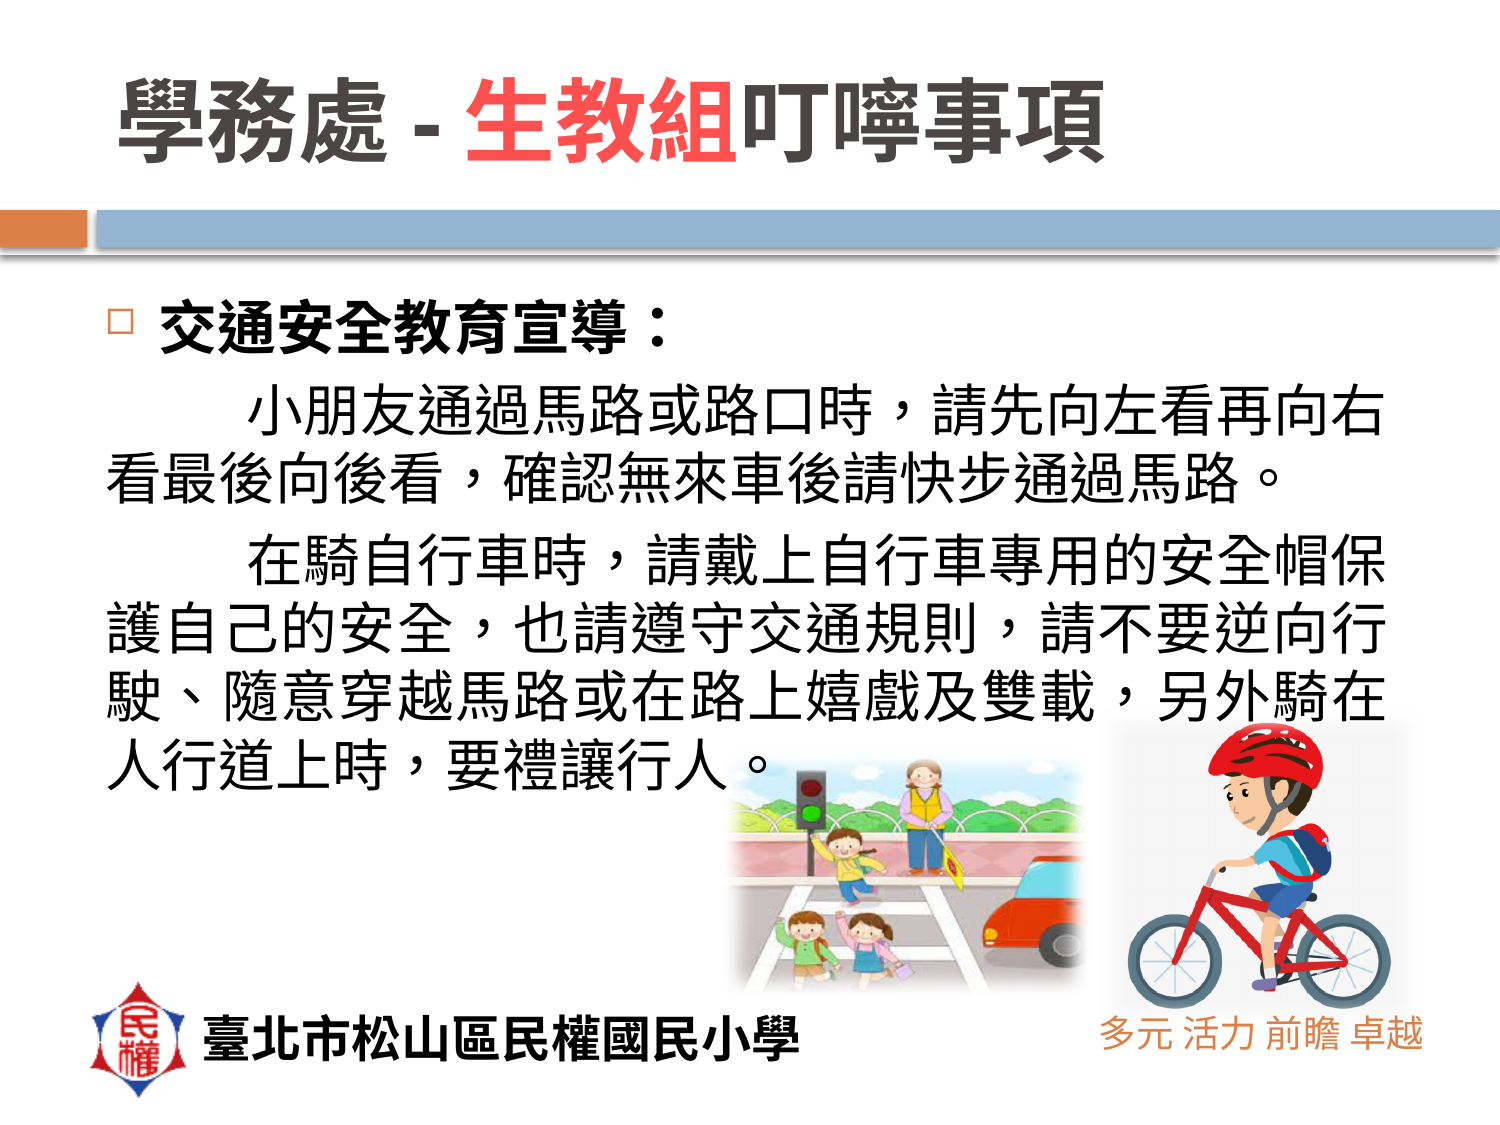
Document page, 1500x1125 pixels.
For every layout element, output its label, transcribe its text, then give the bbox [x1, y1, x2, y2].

text_box 多元 活力 前瞻 卓越 [1084, 1002, 1488, 1062]
text_box 臺北市松山區民權國民小學 [257, 999, 937, 1111]
picture [1097, 704, 1426, 1033]
list 交通安全教育宣導： 小朋友通過馬路或路口時，請先向左看再向右看最後向後看，確認無來車後請快步通過馬路。 在騎自行車時，請戴上自行車專用的安全帽保護自己的安全，也請遵守交通規則，請不要逆向行駛、隨意穿越馬路或在路上嬉戲及雙載，另外騎在人行道上時，要禮讓行人。 [90, 283, 1403, 811]
picture [0, 873, 252, 1125]
picture [721, 748, 1092, 999]
title 學務處-生教組叮嚀事項 [100, 37, 1438, 200]
